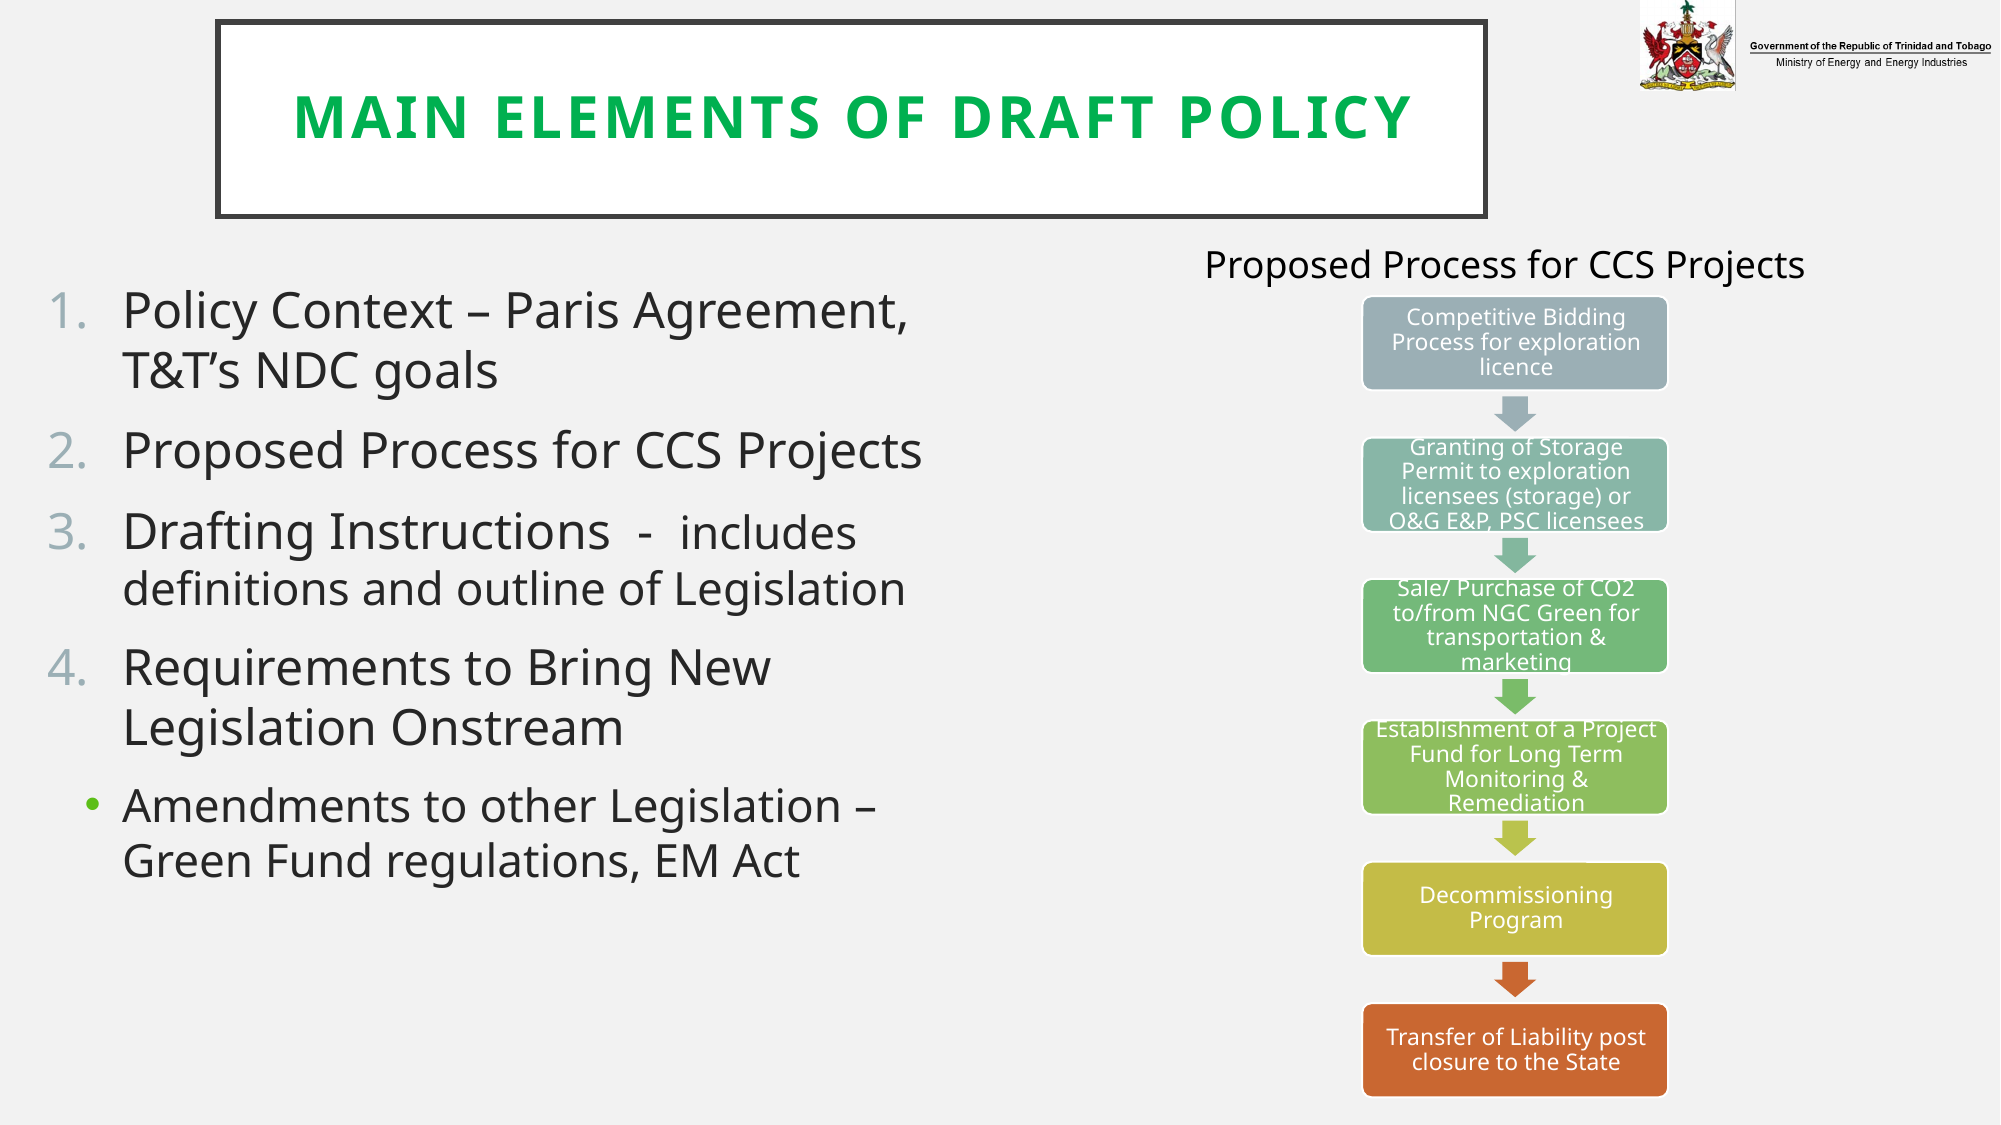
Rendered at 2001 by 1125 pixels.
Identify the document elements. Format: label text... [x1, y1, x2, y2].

title Main Elements of Draft Policy [215, 19, 1488, 219]
picture [1640, 0, 2000, 91]
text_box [1048, 295, 1983, 1098]
text_box Proposed Process for CCS Projects [1189, 233, 1822, 293]
list Policy Context – Paris Agreement, T&T’s NDC goals Proposed Process for CCS Projects Drafting Instructions - includes definitions and outline of Legislation Requirements to Bring New Legislation Onstream Amendments to other Legislation – Green Fund regulations, EM Act [32, 270, 1024, 1125]
